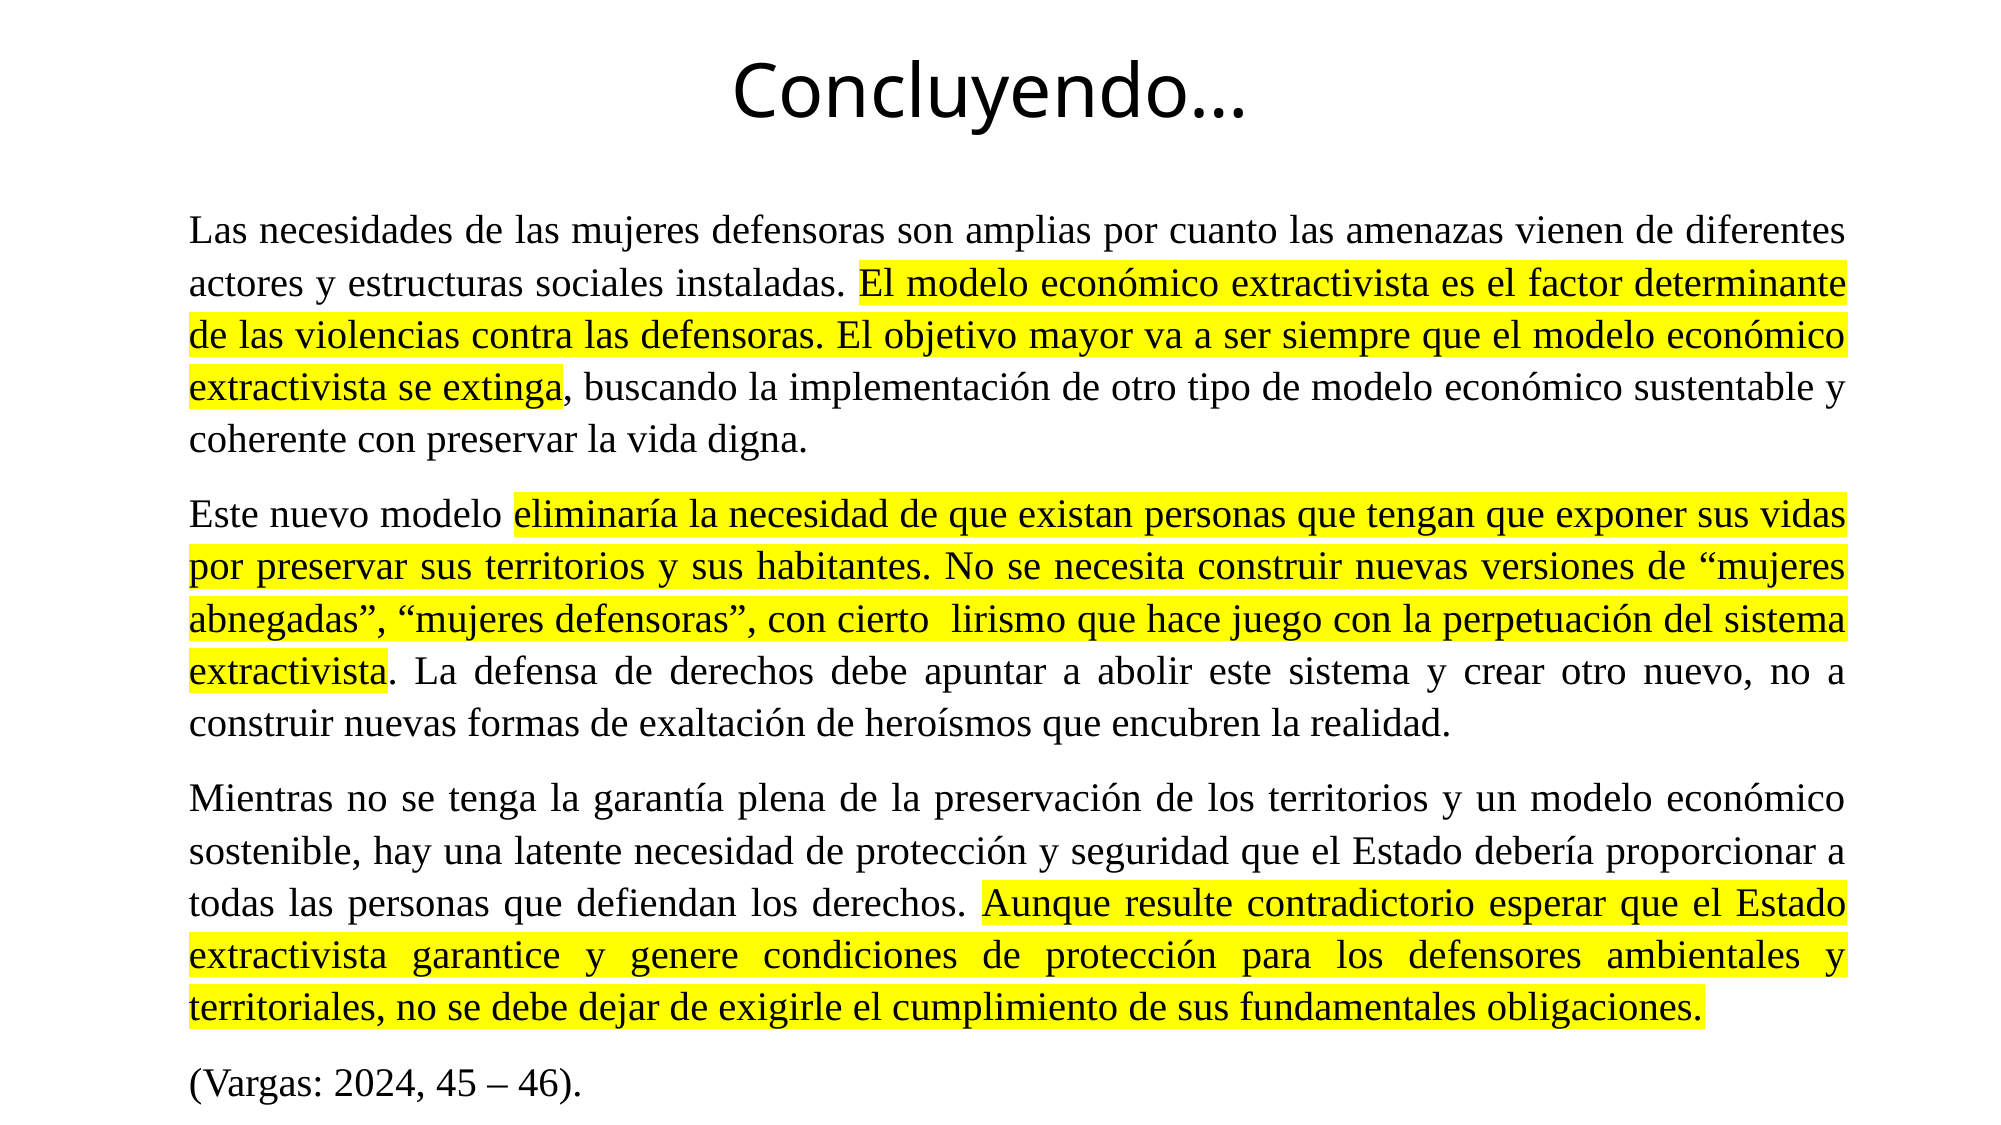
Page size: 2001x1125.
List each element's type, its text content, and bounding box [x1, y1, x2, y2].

title Concluyendo… [137, 29, 1863, 157]
list Las necesidades de las mujeres defensoras son amplias por cuanto las amenazas vienen de diferentes actores y estructuras sociales instaladas. El modelo económico extractivista es el factor determinante de las violencias contra las defensoras. El objetivo mayor va a ser siempre que el modelo económico extractivista se extinga, buscando la implementación de otro tipo de modelo económico sustentable y coherente con preservar la vida digna. Este nuevo modelo eliminaría la necesidad de que existan personas que tengan que exponer sus vidas por preservar sus territorios y sus habitantes. No se necesita construir nuevas versiones de “mujeres abnegadas”, “mujeres defensoras”, con cierto lirismo que hace juego con la perpetuación del sistema extractivista. La defensa de derechos debe apuntar a abolir este sistema y crear otro nuevo, no a construir nuevas formas de exaltación de heroísmos que encubren la realidad. Mientras no se tenga la garantía plena de la preservación de los territorios y un modelo económico sostenible, hay una latente necesidad de protección y seguridad que el Estado debería proporcionar a todas las personas que defiendan los derechos. Aunque resulte contradictorio esperar que el Estado extractivista garantice y genere condiciones de protección para los defensores ambientales y territoriales, no se debe dejar de exigirle el cumplimiento de sus fundamentales obligaciones. (Vargas: 2024, 45 – 46). [137, 192, 1863, 1125]
